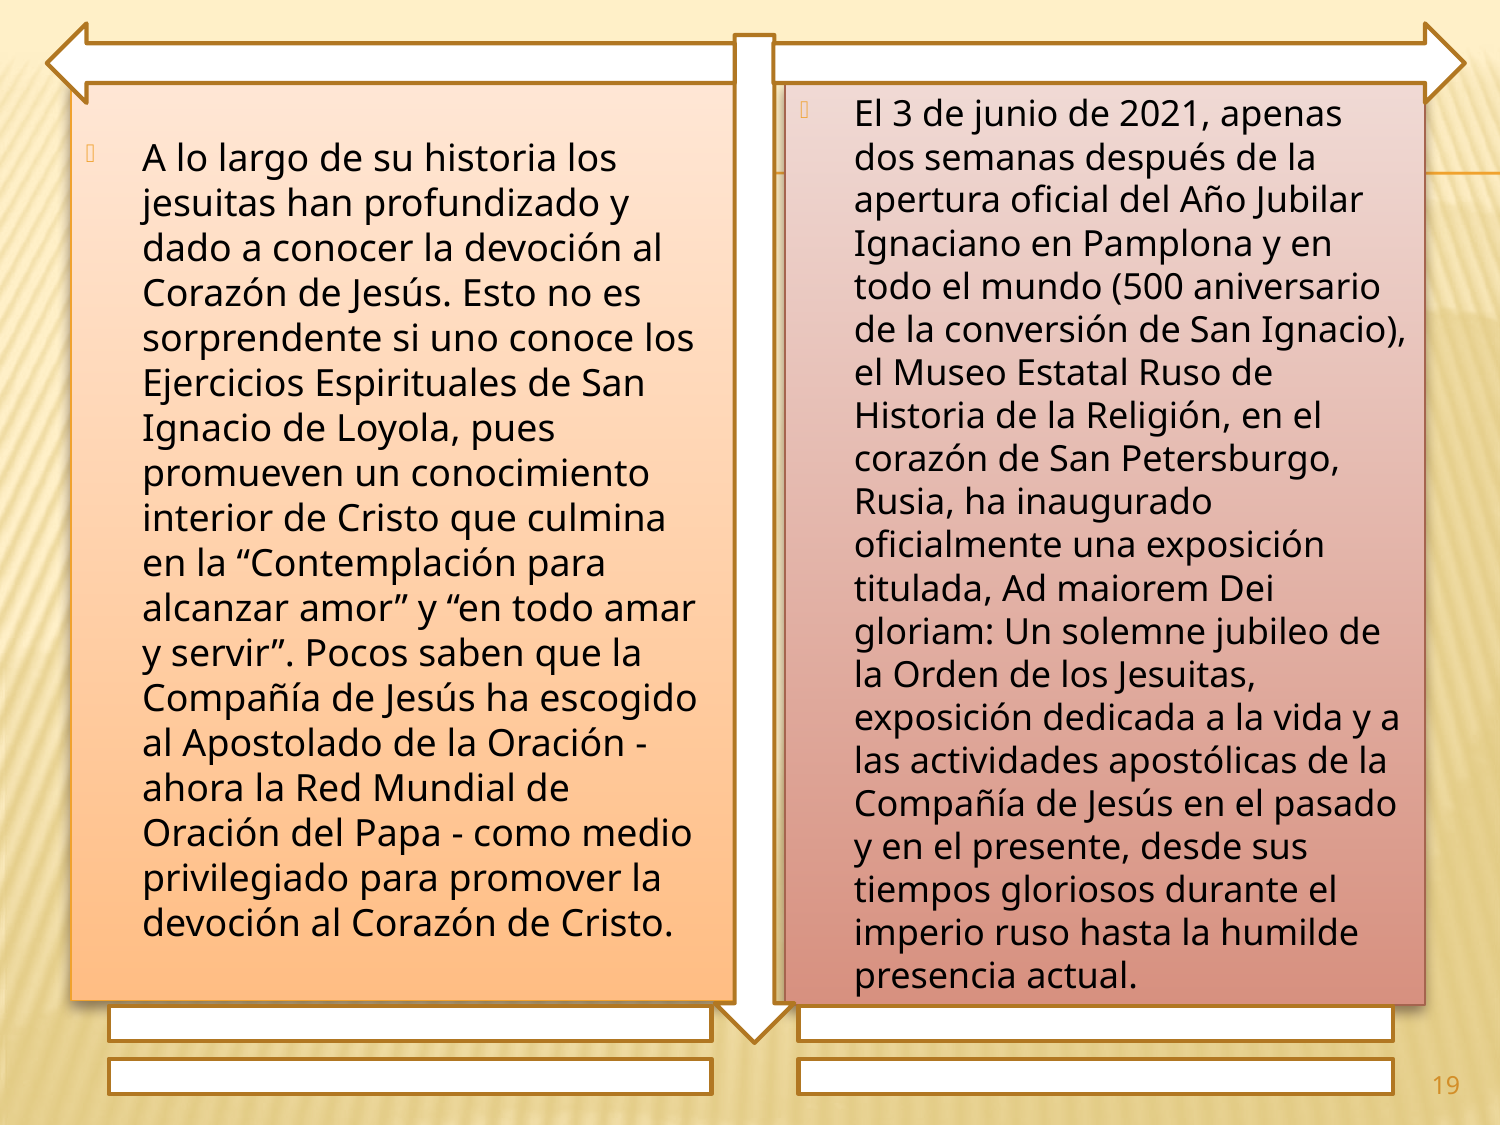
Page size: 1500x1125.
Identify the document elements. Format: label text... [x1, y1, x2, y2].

list A lo largo de su historia los jesuitas han profundizado y dado a conocer la devoción al Corazón de Jesús. Esto no es sorprendente si uno conoce los Ejercicios Espirituales de San Ignacio de Loyola, pues promueven un conocimiento interior de Cristo que culmina en la “Contemplación para alcanzar amor” y “en todo amar y servir”. Pocos saben que la Compañía de Jesús ha escogido al Apostolado de la Oración - ahora la Red Mundial de Oración del Papa - como medio privilegiado para promover la devoción al Corazón de Cristo. [70, 86, 732, 1001]
slide_number 19 [1350, 1062, 1475, 1103]
text_box [796, 1004, 1395, 1043]
text_box [771, 21, 1467, 105]
text_box [44, 21, 737, 105]
text_box [107, 1004, 714, 1043]
list El 3 de junio de 2021, apenas dos semanas después de la apertura oficial del Año Jubilar Ignaciano en Pamplona y en todo el mundo (500 aniversario de la conversión de San Ignacio), el Museo Estatal Ruso de Historia de la Religión, en el corazón de San Petersburgo, Rusia, ha inaugurado oficialmente una exposición titulada, Ad maiorem Dei gloriam: Un solemne jubileo de la Orden de los Jesuitas, exposición dedicada a la vida y a las actividades apostólicas de la Compañía de Jesús en el pasado y en el presente, desde sus tiempos gloriosos durante el imperio ruso hasta la humilde presencia actual. [784, 86, 1426, 1006]
text_box [107, 1057, 714, 1096]
text_box [796, 1057, 1395, 1096]
text_box [712, 32, 797, 1046]
